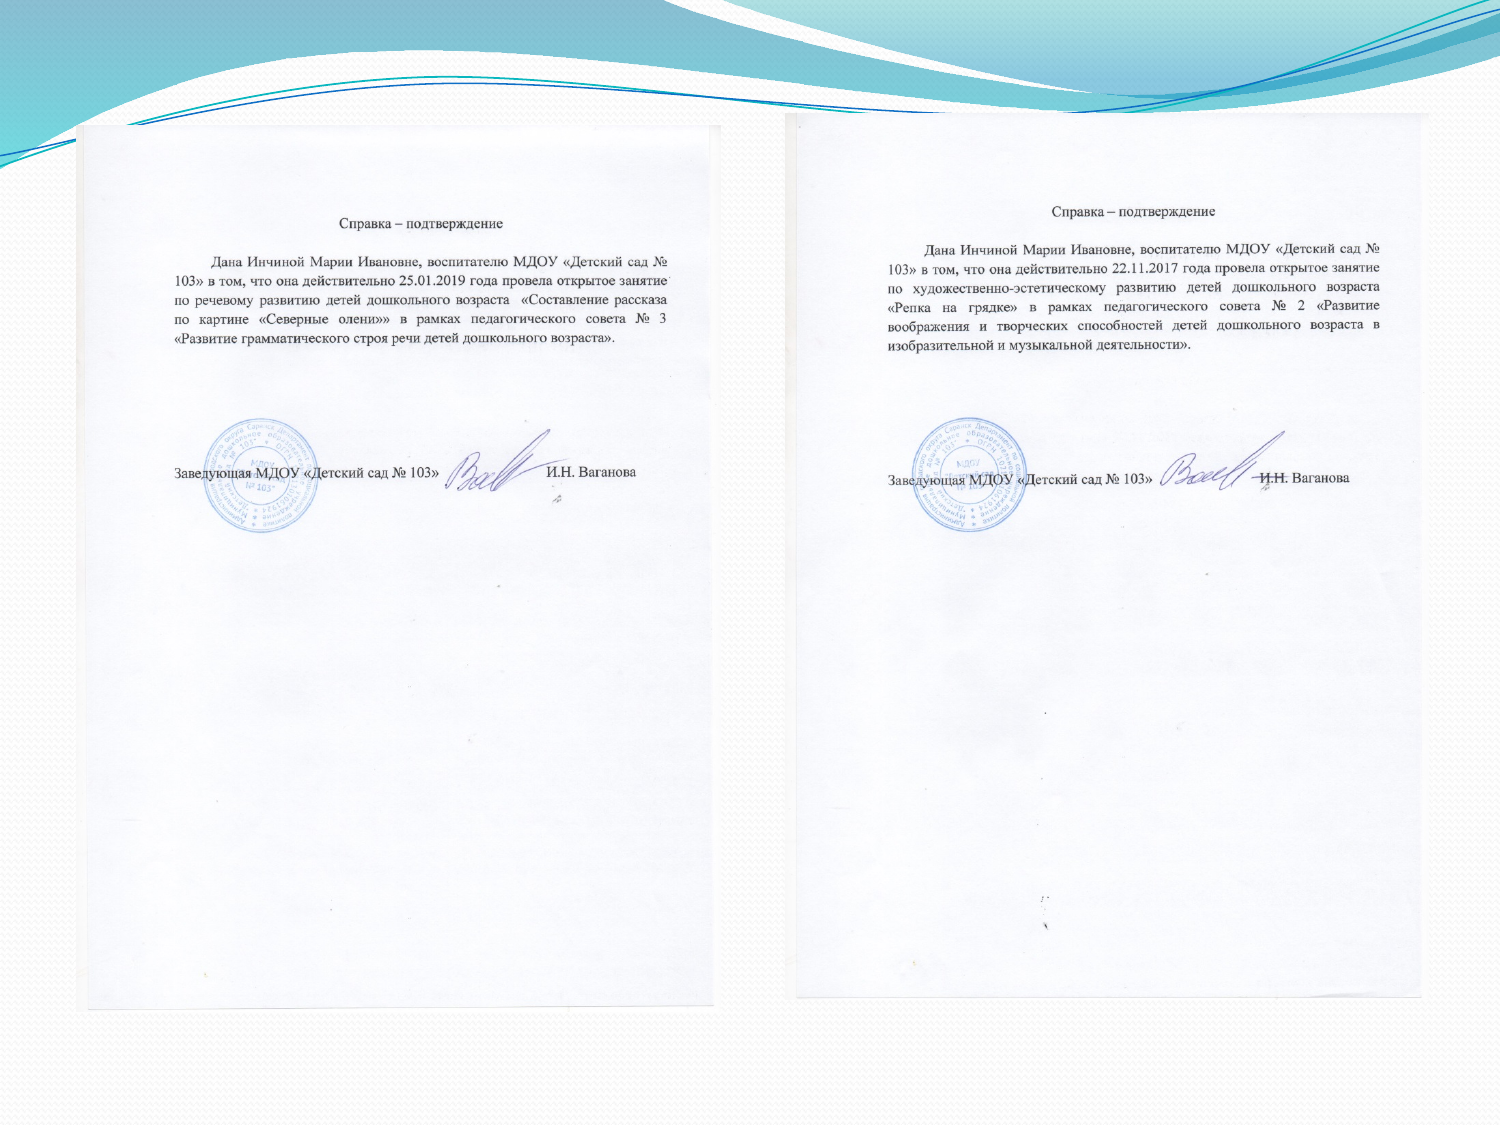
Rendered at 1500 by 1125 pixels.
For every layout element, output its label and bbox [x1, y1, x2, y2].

list [76, 125, 721, 1012]
list [785, 113, 1430, 1000]
